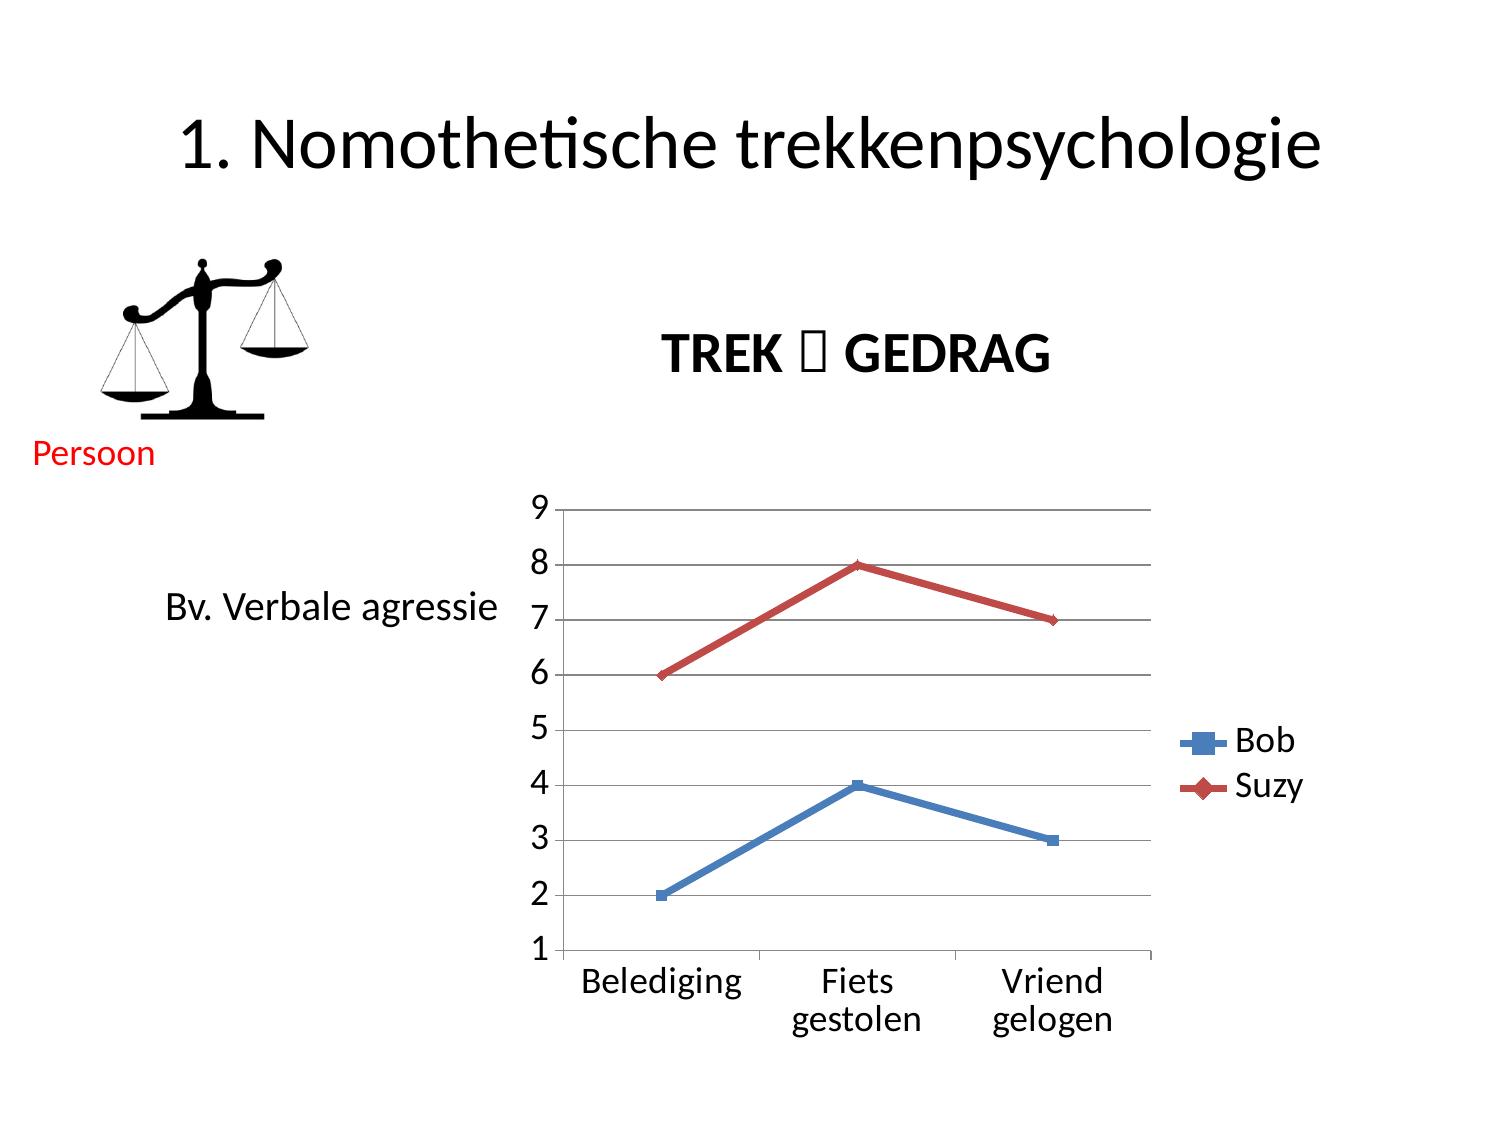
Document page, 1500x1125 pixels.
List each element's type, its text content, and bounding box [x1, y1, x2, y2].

chart [513, 479, 1330, 1053]
list TREK  GEDRAG Bv. Verbale agressie [75, 255, 1425, 1005]
picture [52, 243, 351, 446]
text_box Persoon [17, 420, 183, 481]
title 1. Nomothetische trekkenpsychologie [75, 45, 1425, 233]
